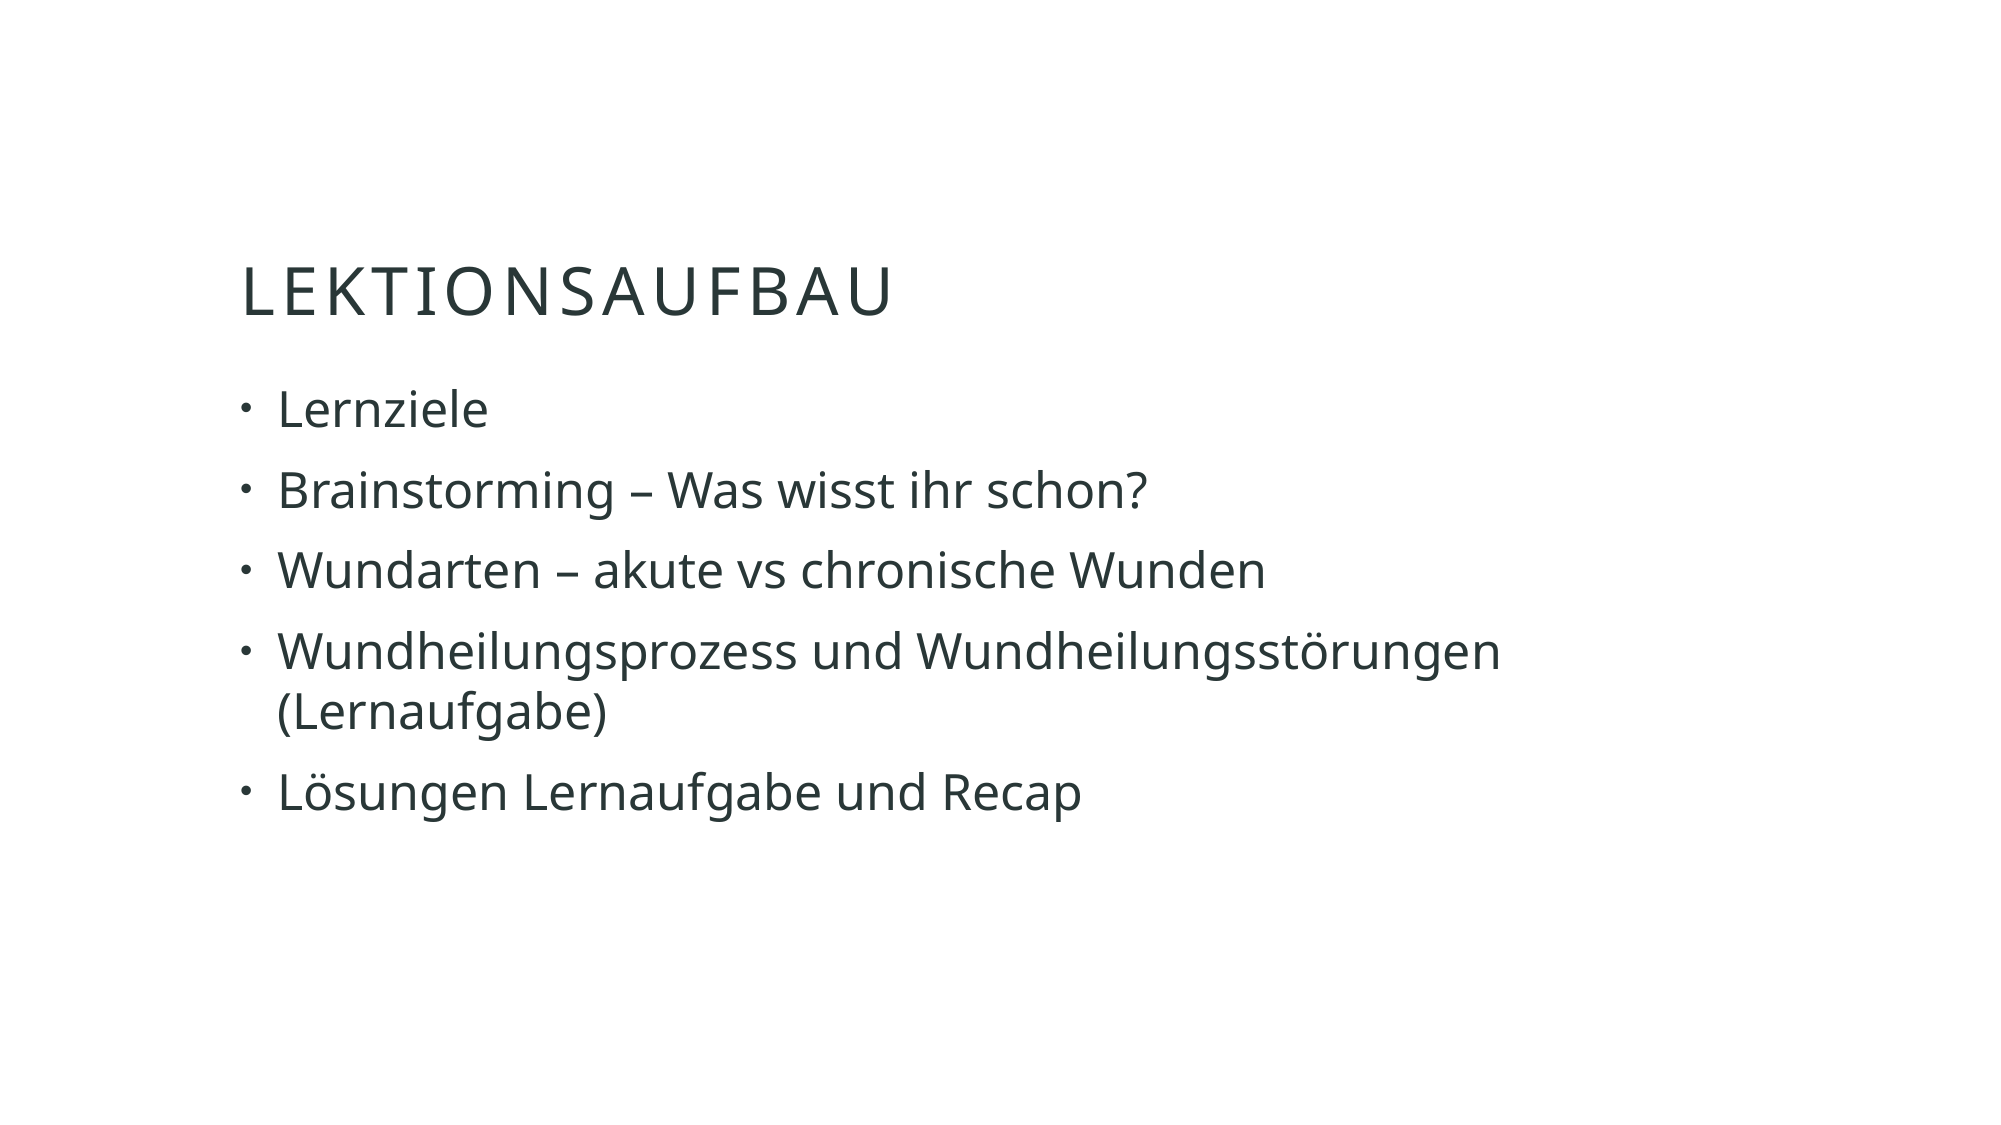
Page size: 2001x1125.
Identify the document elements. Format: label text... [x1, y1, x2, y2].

list Lernziele Brainstorming – Was wisst ihr schon? Wundarten – akute vs chronische Wunden Wundheilungsprozess und Wundheilungsstörungen (Lernaufgabe) Lösungen Lernaufgabe und Recap [225, 369, 1782, 1013]
title Lektionsaufbau [225, 112, 1782, 338]
